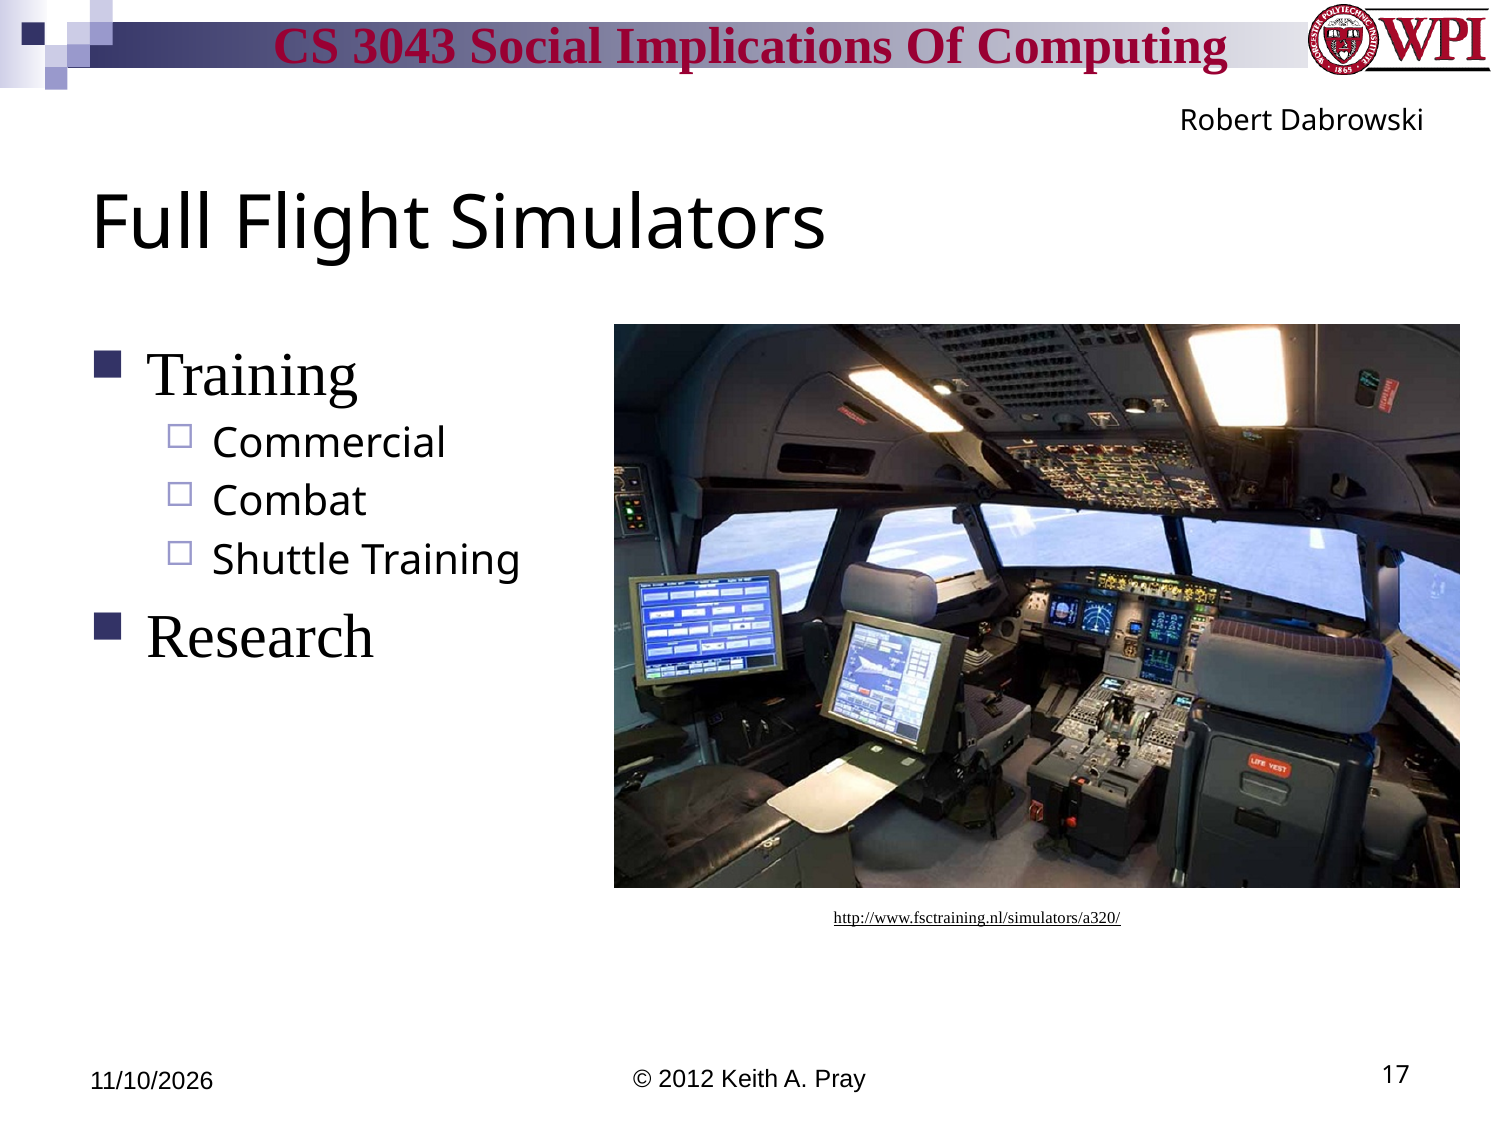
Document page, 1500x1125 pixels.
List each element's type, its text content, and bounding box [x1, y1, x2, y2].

title Full Flight Simulators [74, 124, 1426, 313]
picture [1308, 3, 1500, 75]
text_box http://www.fsctraining.nl/simulators/a320/ [610, 899, 1349, 935]
picture [614, 324, 1460, 888]
list Training Commercial Combat Shuttle Training Research [74, 324, 1426, 963]
slide_number 17 [1074, 1024, 1426, 1101]
footer © 2012 Keith A. Pray [512, 1024, 988, 1101]
text_box Robert Dabrowski [1123, 93, 1481, 144]
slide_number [74, 1024, 426, 1103]
